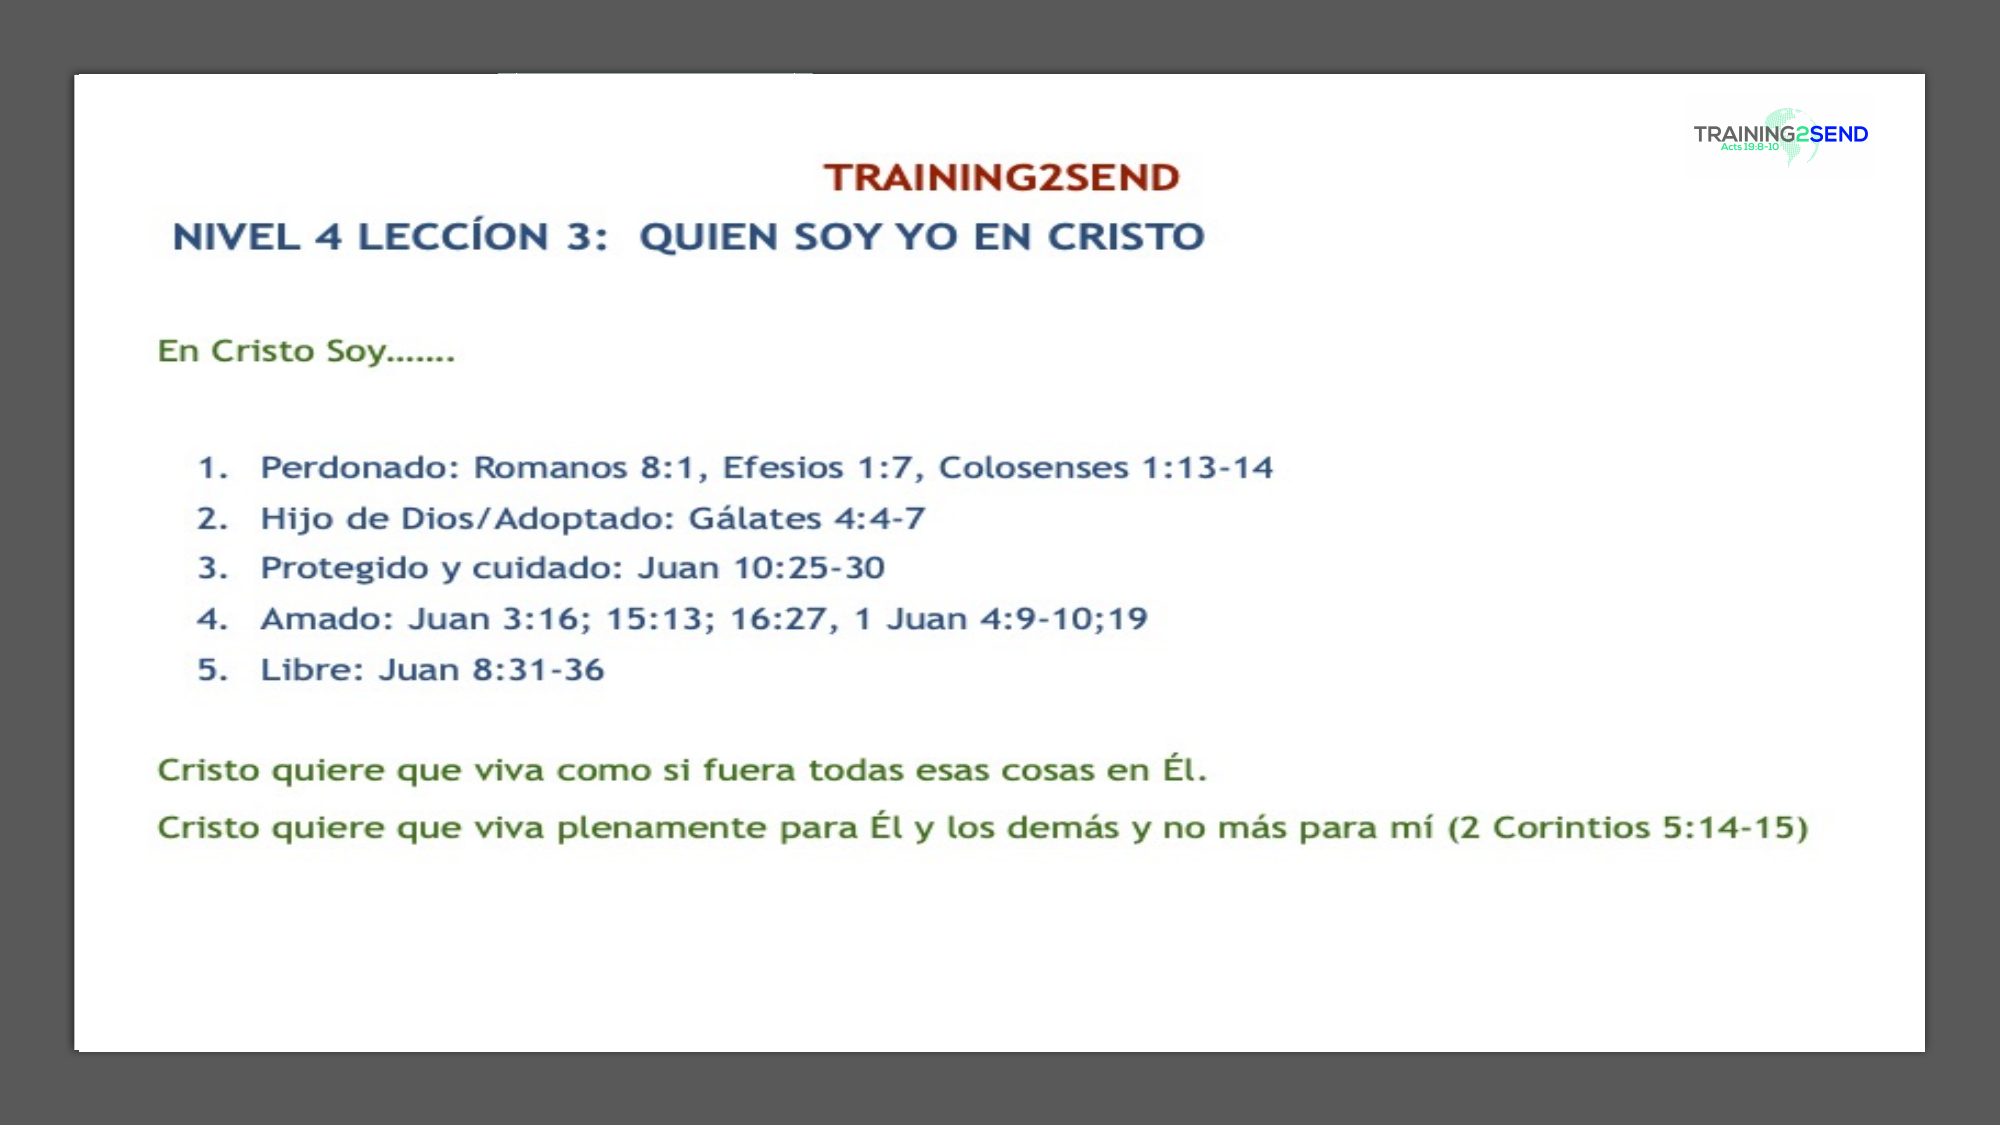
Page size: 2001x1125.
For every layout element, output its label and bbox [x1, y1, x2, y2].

picture [79, 74, 1925, 1052]
